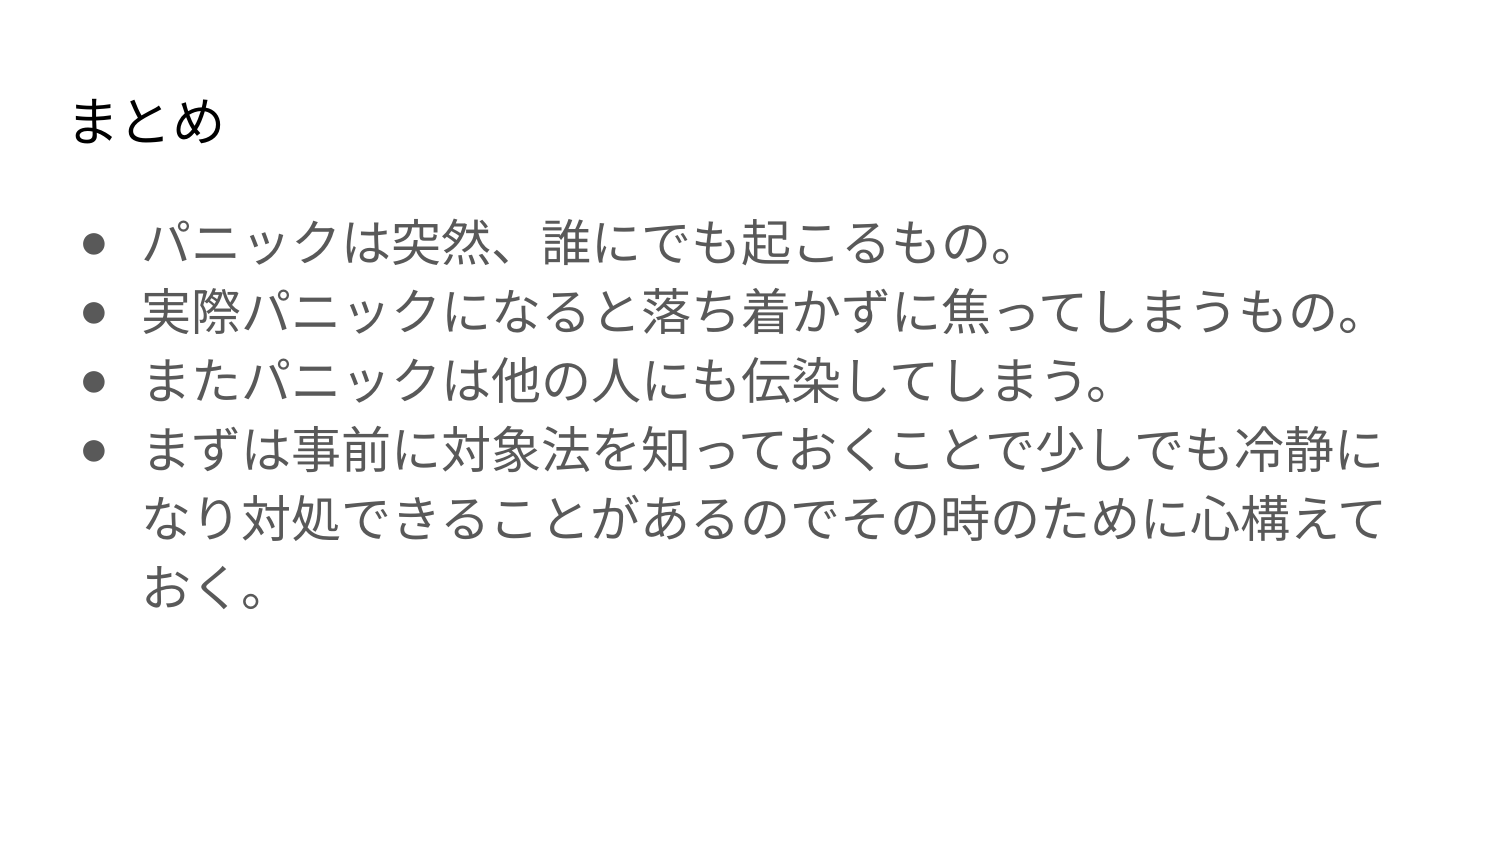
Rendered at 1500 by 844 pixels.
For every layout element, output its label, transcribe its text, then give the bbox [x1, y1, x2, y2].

title まとめ [51, 72, 1449, 167]
list パニックは突然、誰にでも起こるもの。 実際パニックになると落ち着かずに焦ってしまうもの。 またパニックは他の人にも伝染してしまう。 まずは事前に対象法を知っておくことで少しでも冷静になり対処できることがあるのでその時のために心構えておく。 [51, 187, 1449, 749]
